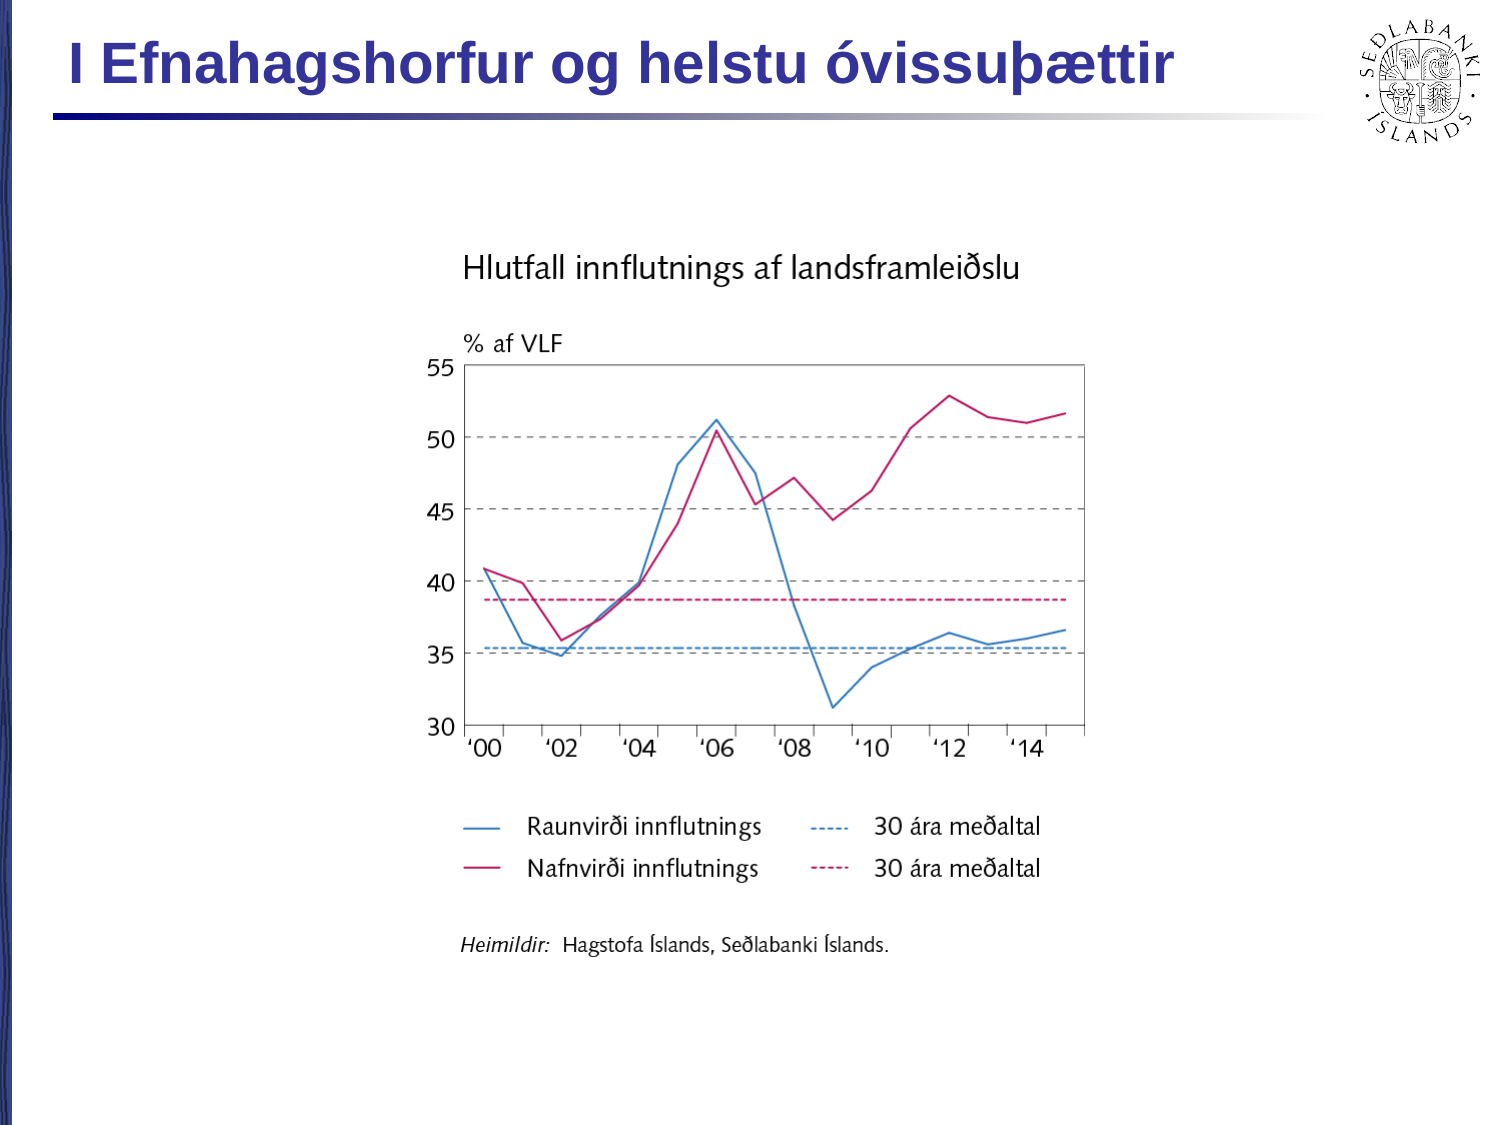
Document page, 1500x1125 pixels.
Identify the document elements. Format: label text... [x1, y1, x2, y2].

picture [1357, 18, 1482, 149]
title I Efnahagshorfur og helstu óvissuþættir [52, 10, 1330, 111]
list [427, 251, 1085, 957]
picture [0, 0, 12, 1125]
